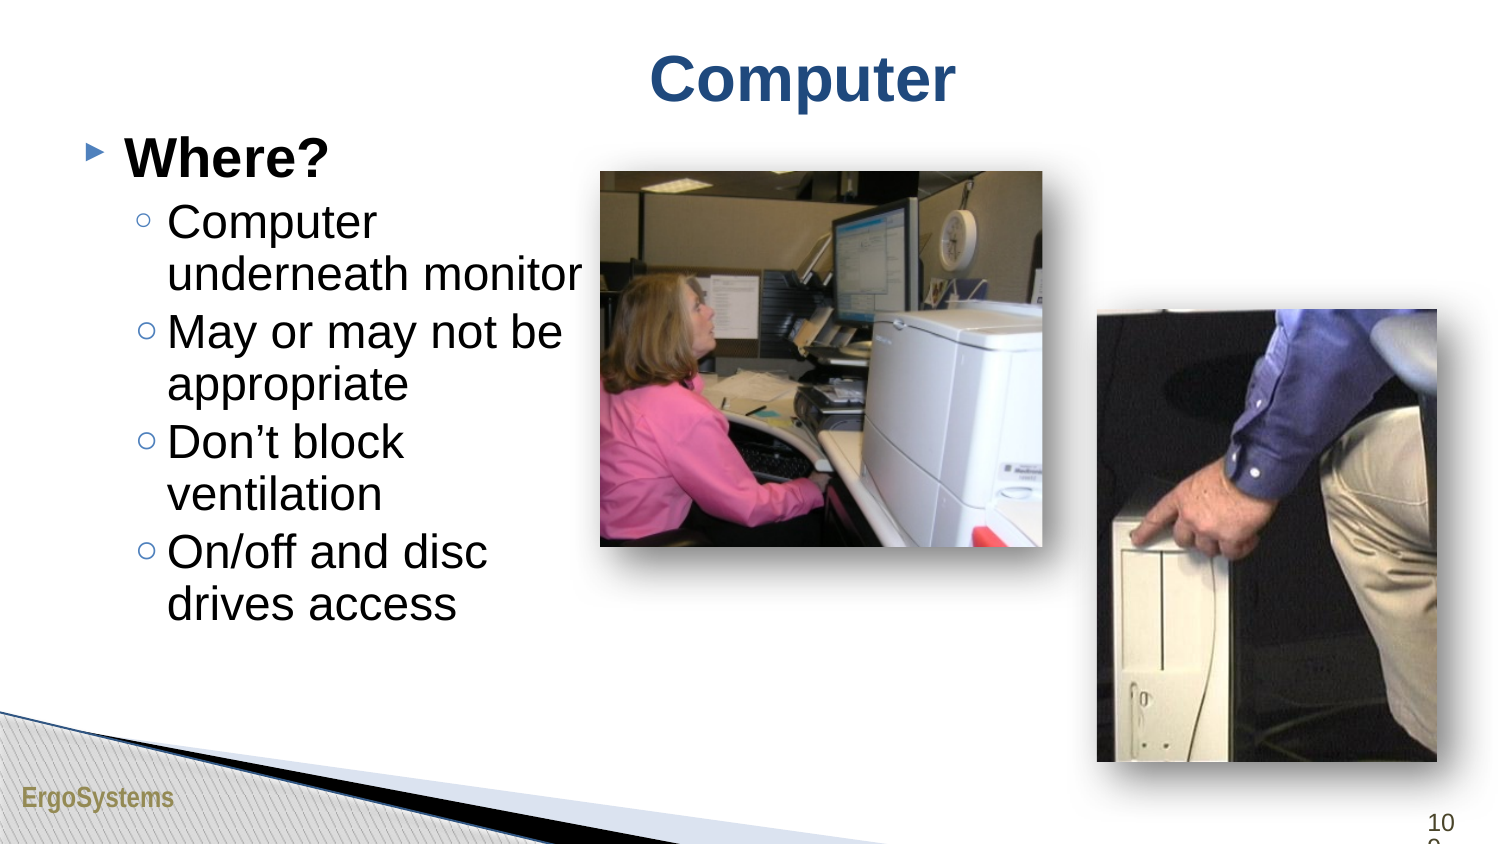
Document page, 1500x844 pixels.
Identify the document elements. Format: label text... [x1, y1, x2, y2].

title Computer [174, 28, 1450, 122]
picture [599, 171, 1043, 547]
text_box [137, 440, 550, 508]
list Where? Computer underneath monitor May or may not be appropriate Don’t block ventilation On/off and disc drives access [50, 121, 613, 697]
slide_number 109 [1412, 798, 1473, 844]
picture [1096, 309, 1438, 762]
